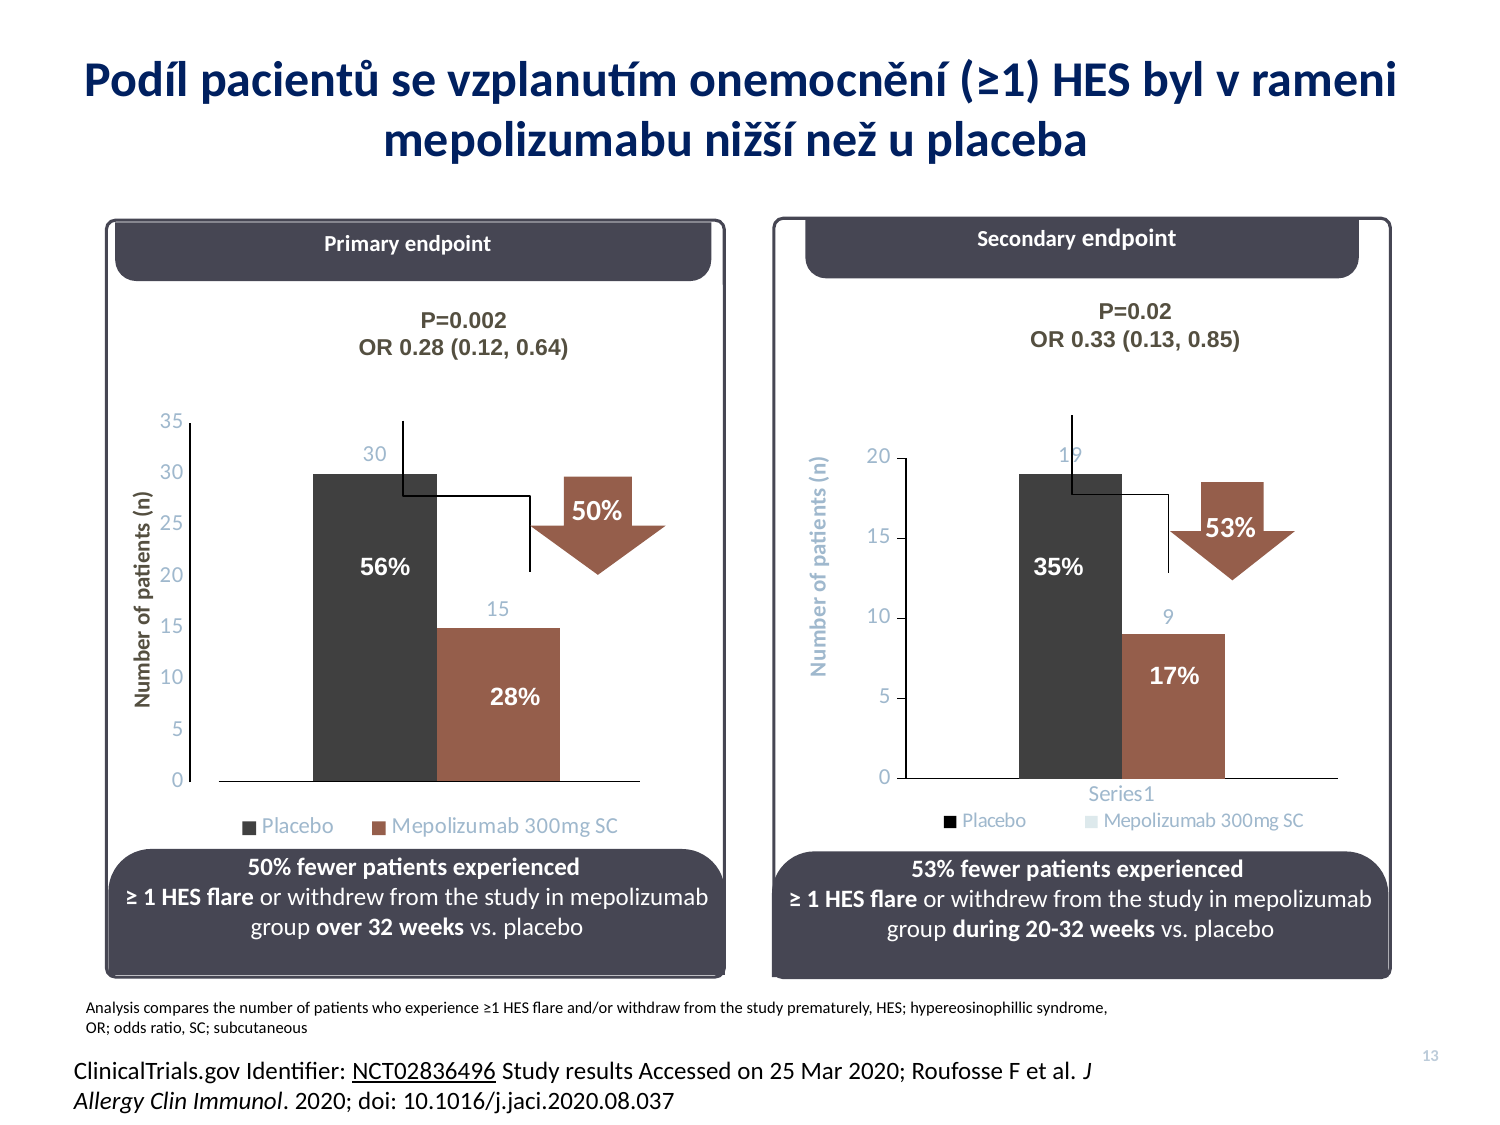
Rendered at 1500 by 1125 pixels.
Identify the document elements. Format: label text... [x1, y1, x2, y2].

title Podíl pacientů se vzplanutím onemocnění (≥1) HES byl v rameni mepolizumabu nižší než u placeba [0, 50, 1483, 162]
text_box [773, 214, 1391, 978]
slide_number 13 [1403, 1030, 1458, 1079]
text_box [106, 219, 725, 978]
list ClinicalTrials.gov Identifier: NCT02836496 Study results Accessed on 25 Mar 2020; Roufosse F et al. J Allergy Clin Immunol. 2020; doi: 10.1016/j.jaci.2020.08.037 [58, 1046, 1129, 1080]
list Analysis compares the number of patients who experience ≥1 HES flare and/or withdraw from the study prematurely, HES; hypereosinophillic syndrome, OR; odds ratio, SC; subcutaneous [70, 989, 1141, 1044]
